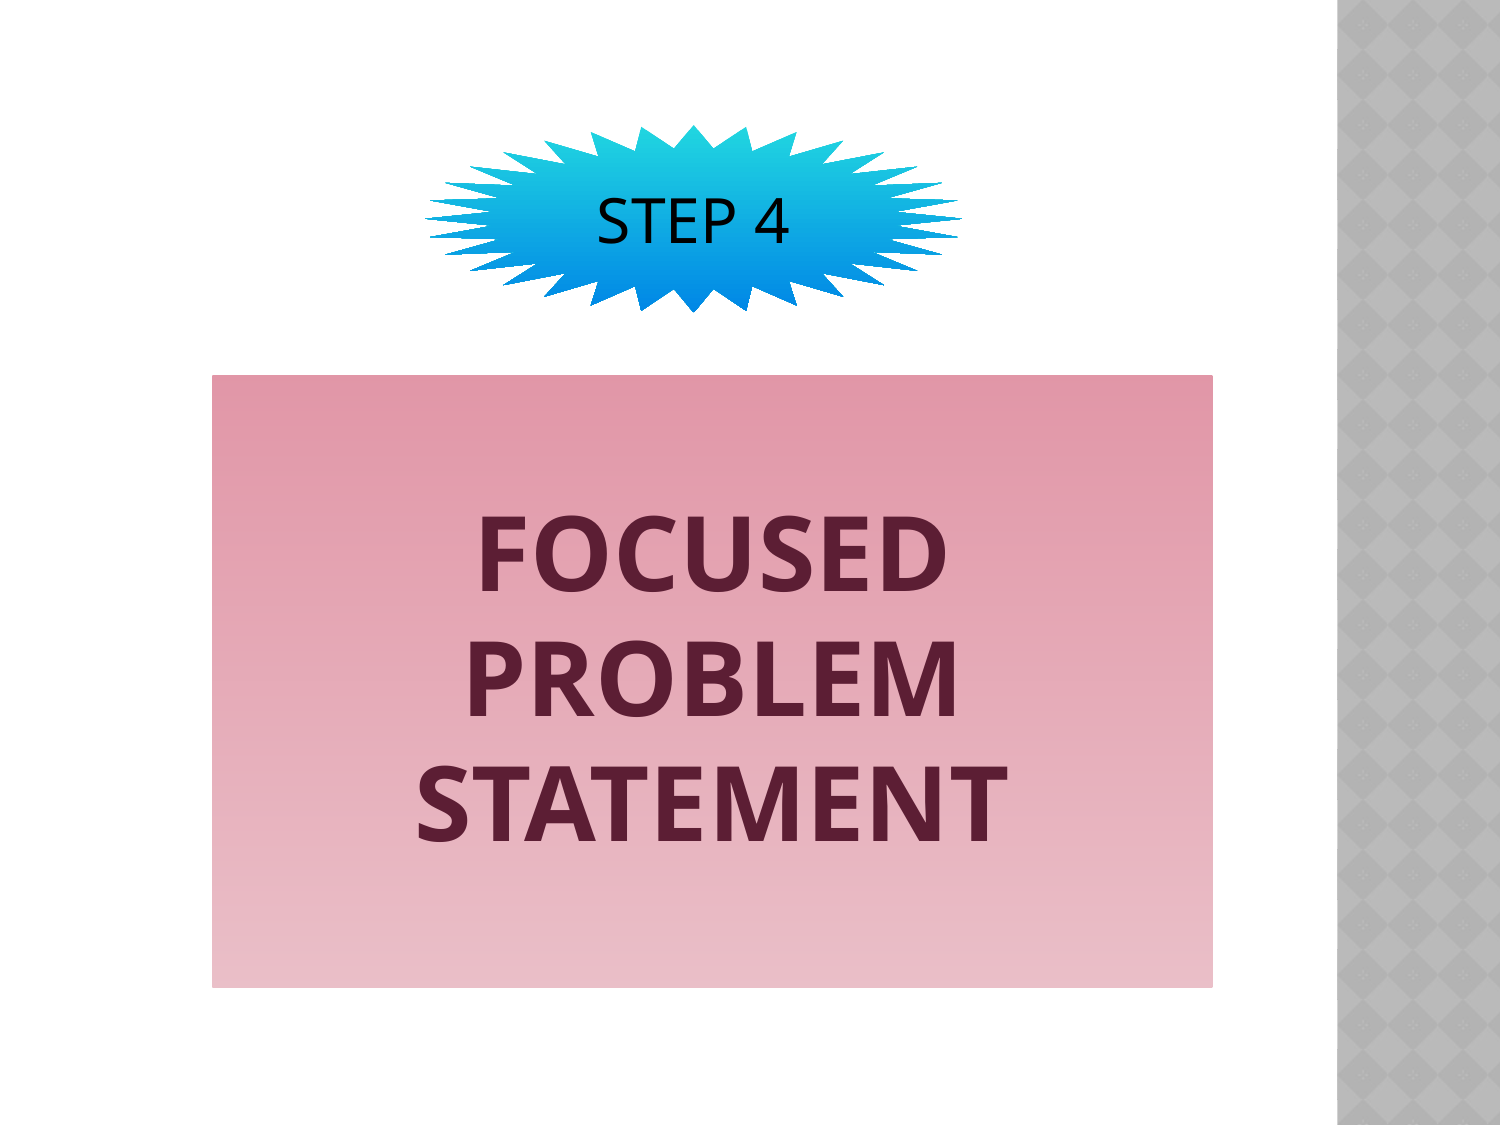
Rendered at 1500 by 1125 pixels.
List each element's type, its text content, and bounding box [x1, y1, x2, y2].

text_box STEP 4 [421, 121, 966, 316]
title Focused problem statement [212, 375, 1213, 988]
